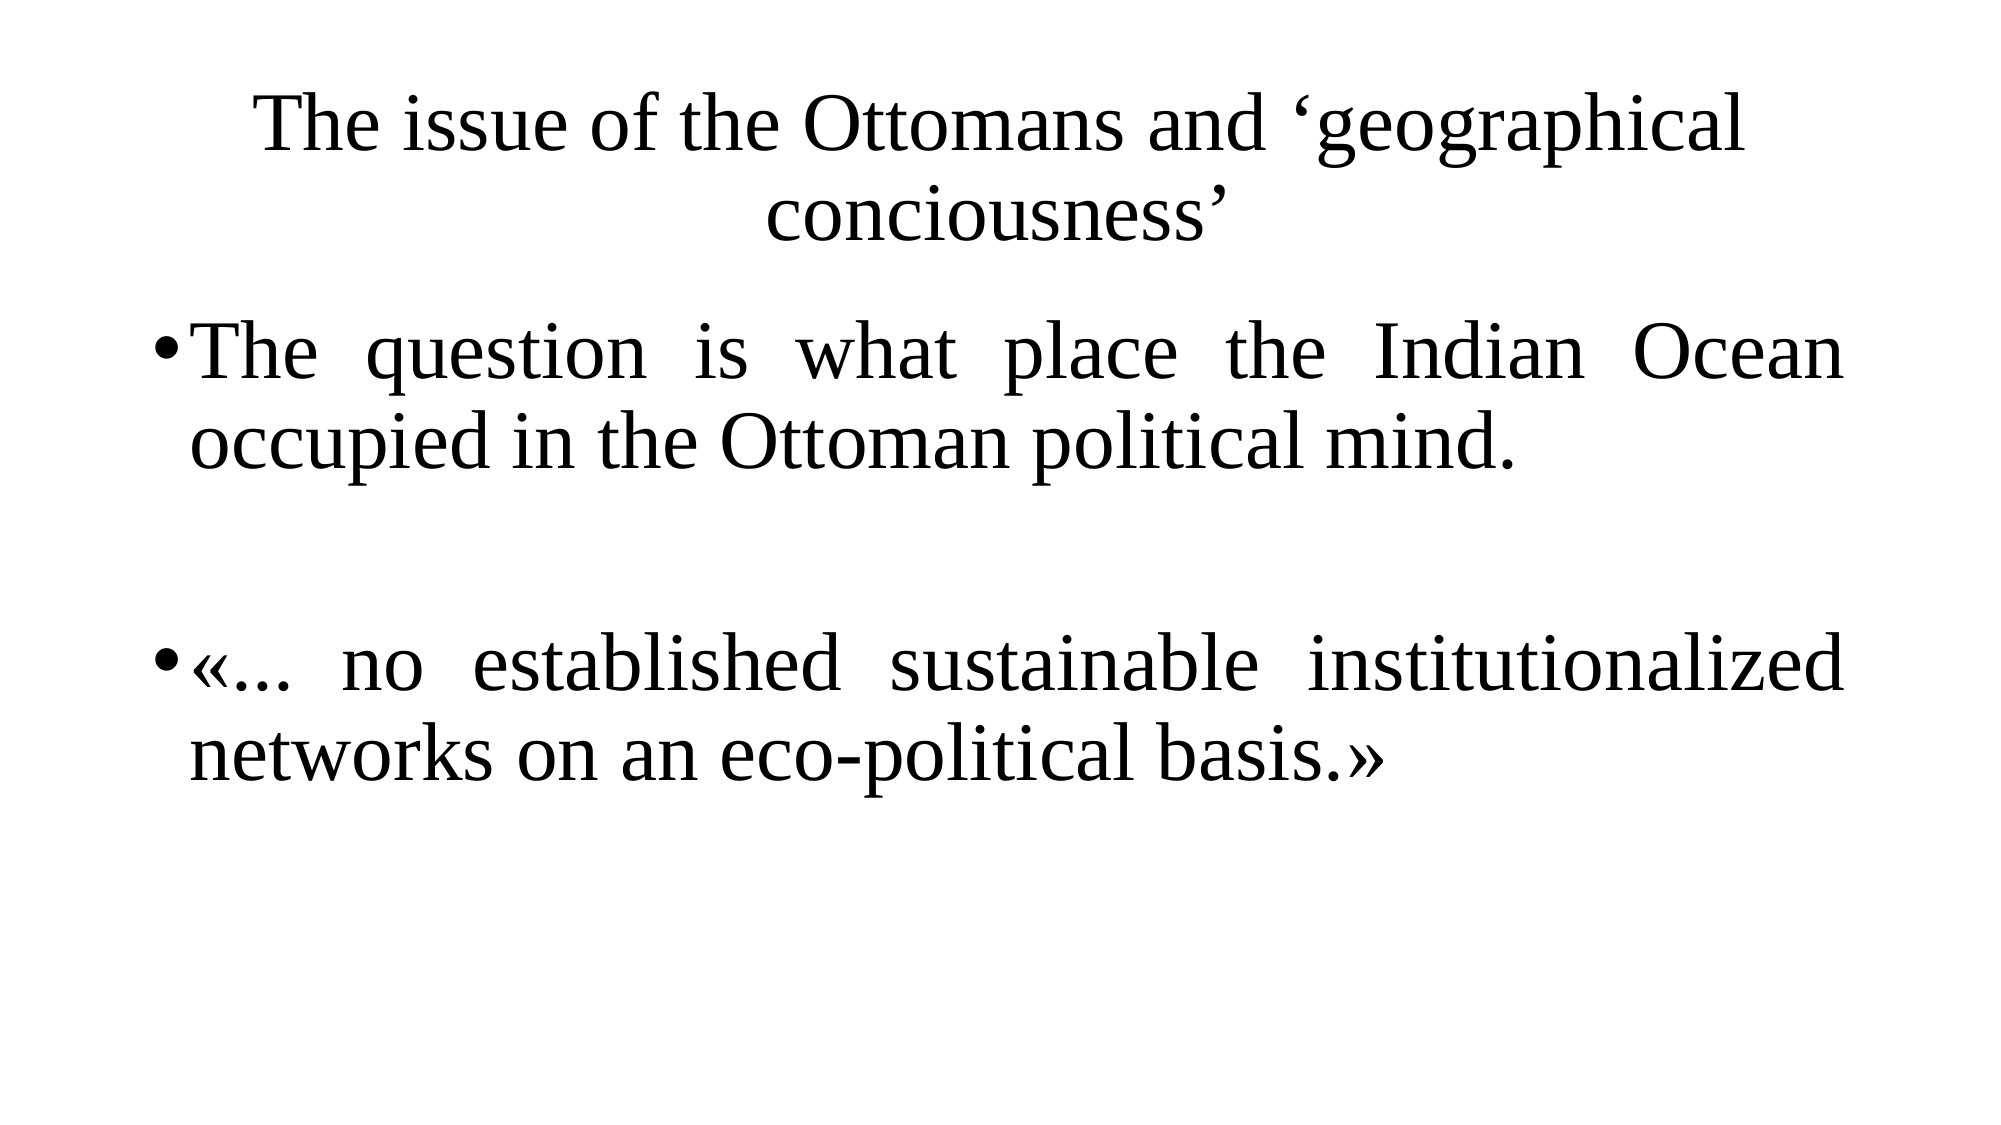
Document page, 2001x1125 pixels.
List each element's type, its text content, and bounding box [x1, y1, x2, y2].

title The issue of the Ottomans and ‘geographical conciousness’ [137, 59, 1863, 278]
list The question is what place the Indian Ocean occupied in the Ottoman political mind. «... no established sustainable institutionalized networks on an eco-political basis.» [137, 299, 1863, 1014]
